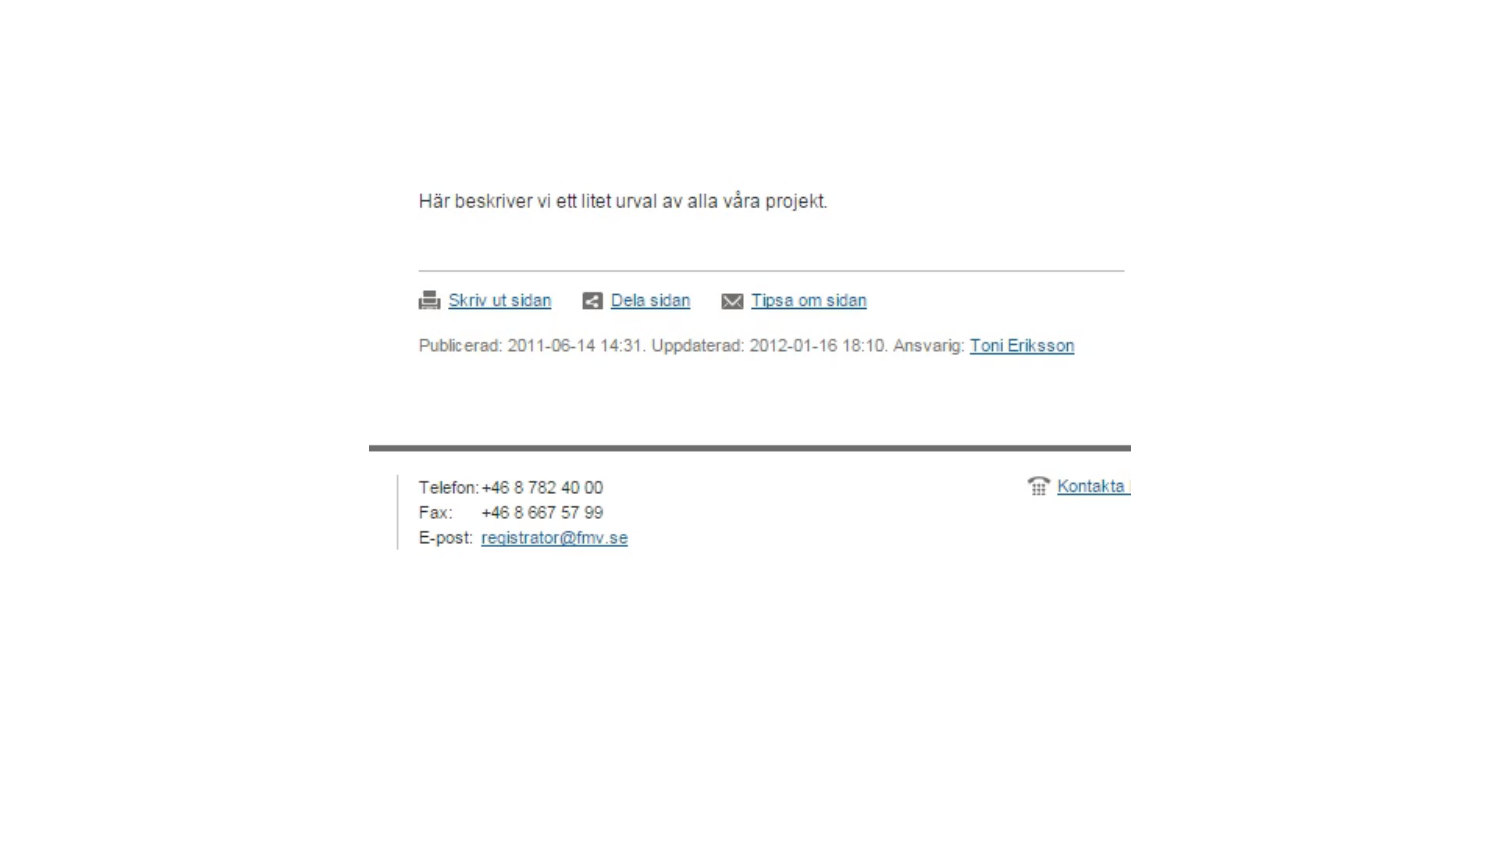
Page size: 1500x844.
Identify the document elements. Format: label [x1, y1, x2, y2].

text_box [368, 168, 1132, 676]
